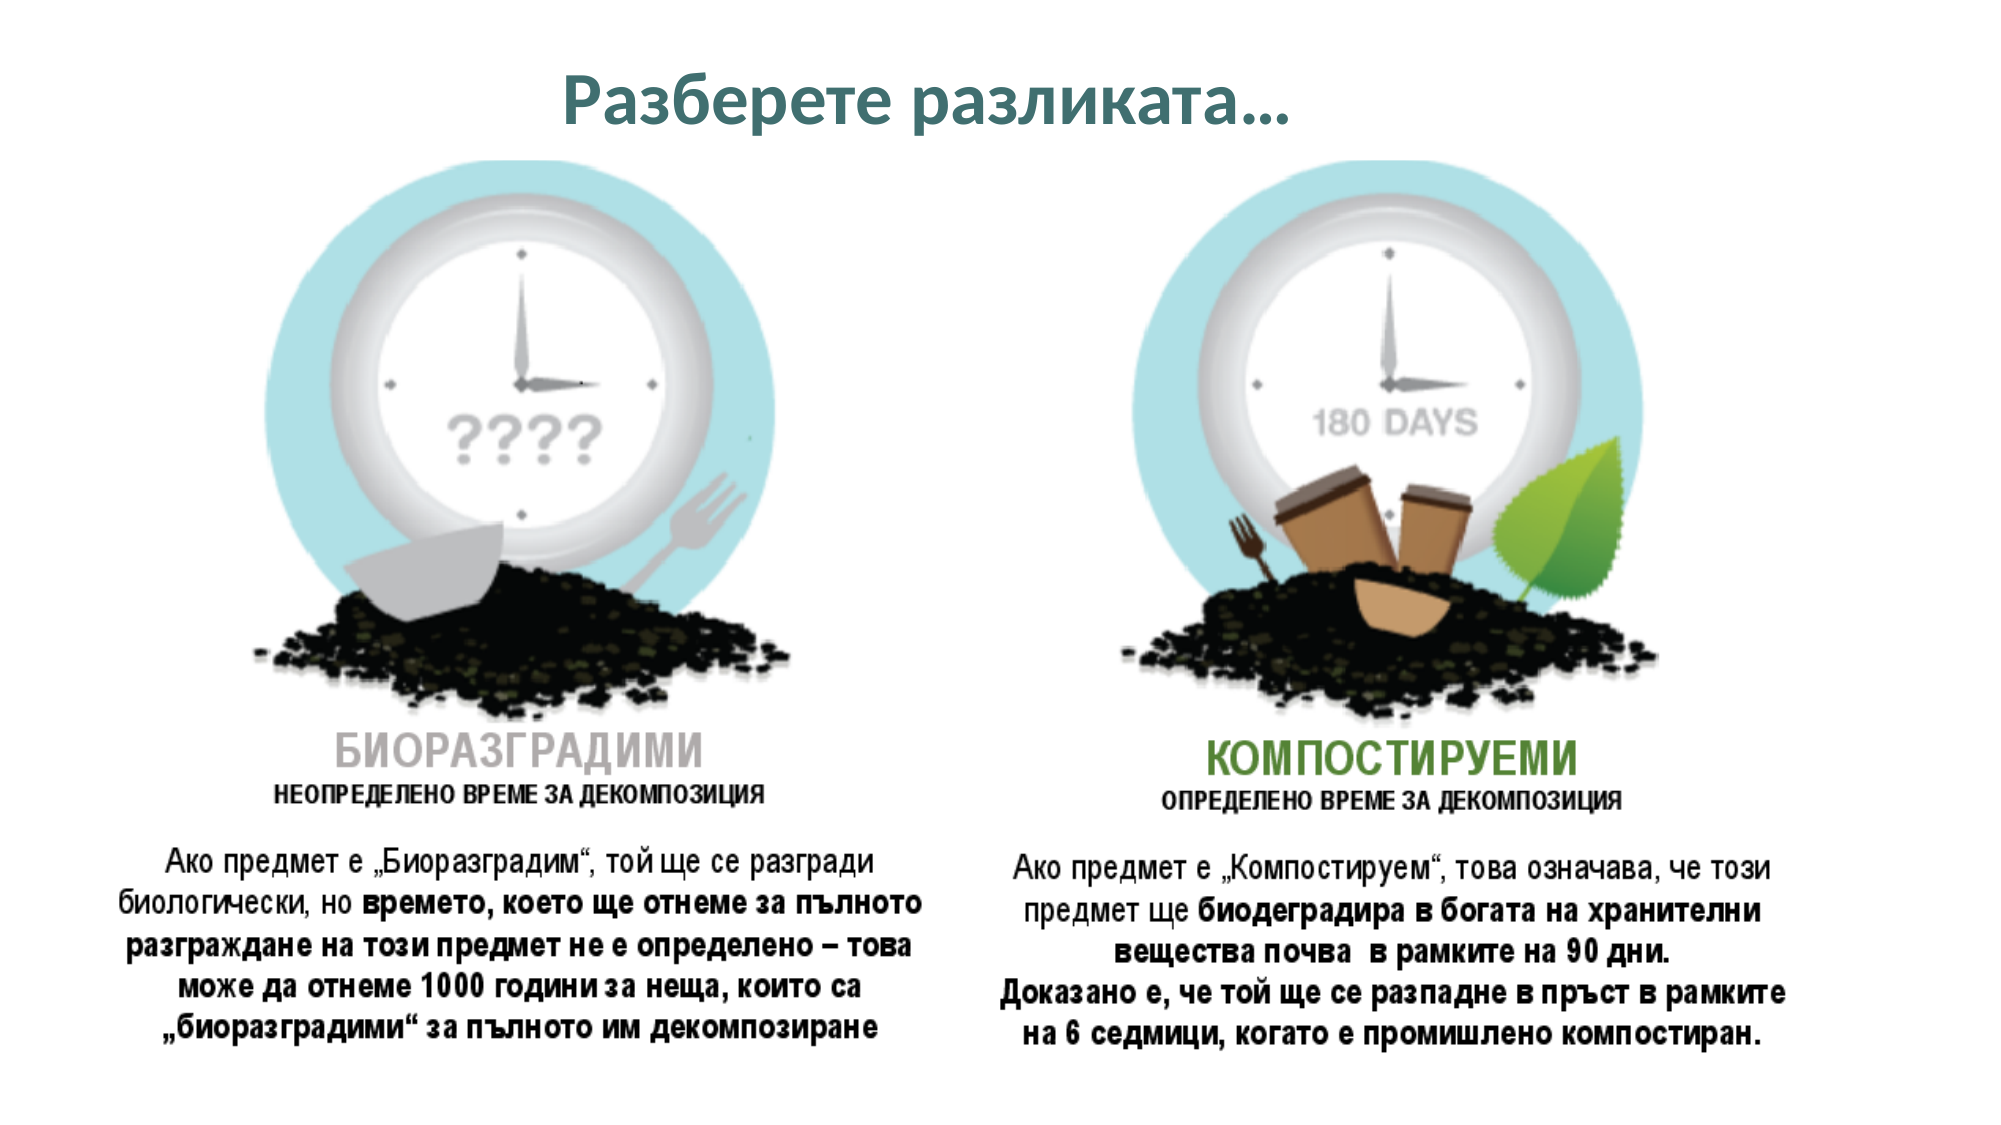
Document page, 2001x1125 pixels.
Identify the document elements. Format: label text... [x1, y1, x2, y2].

picture [96, 148, 1828, 1070]
text_box Разберете разликата… [547, 42, 2000, 147]
